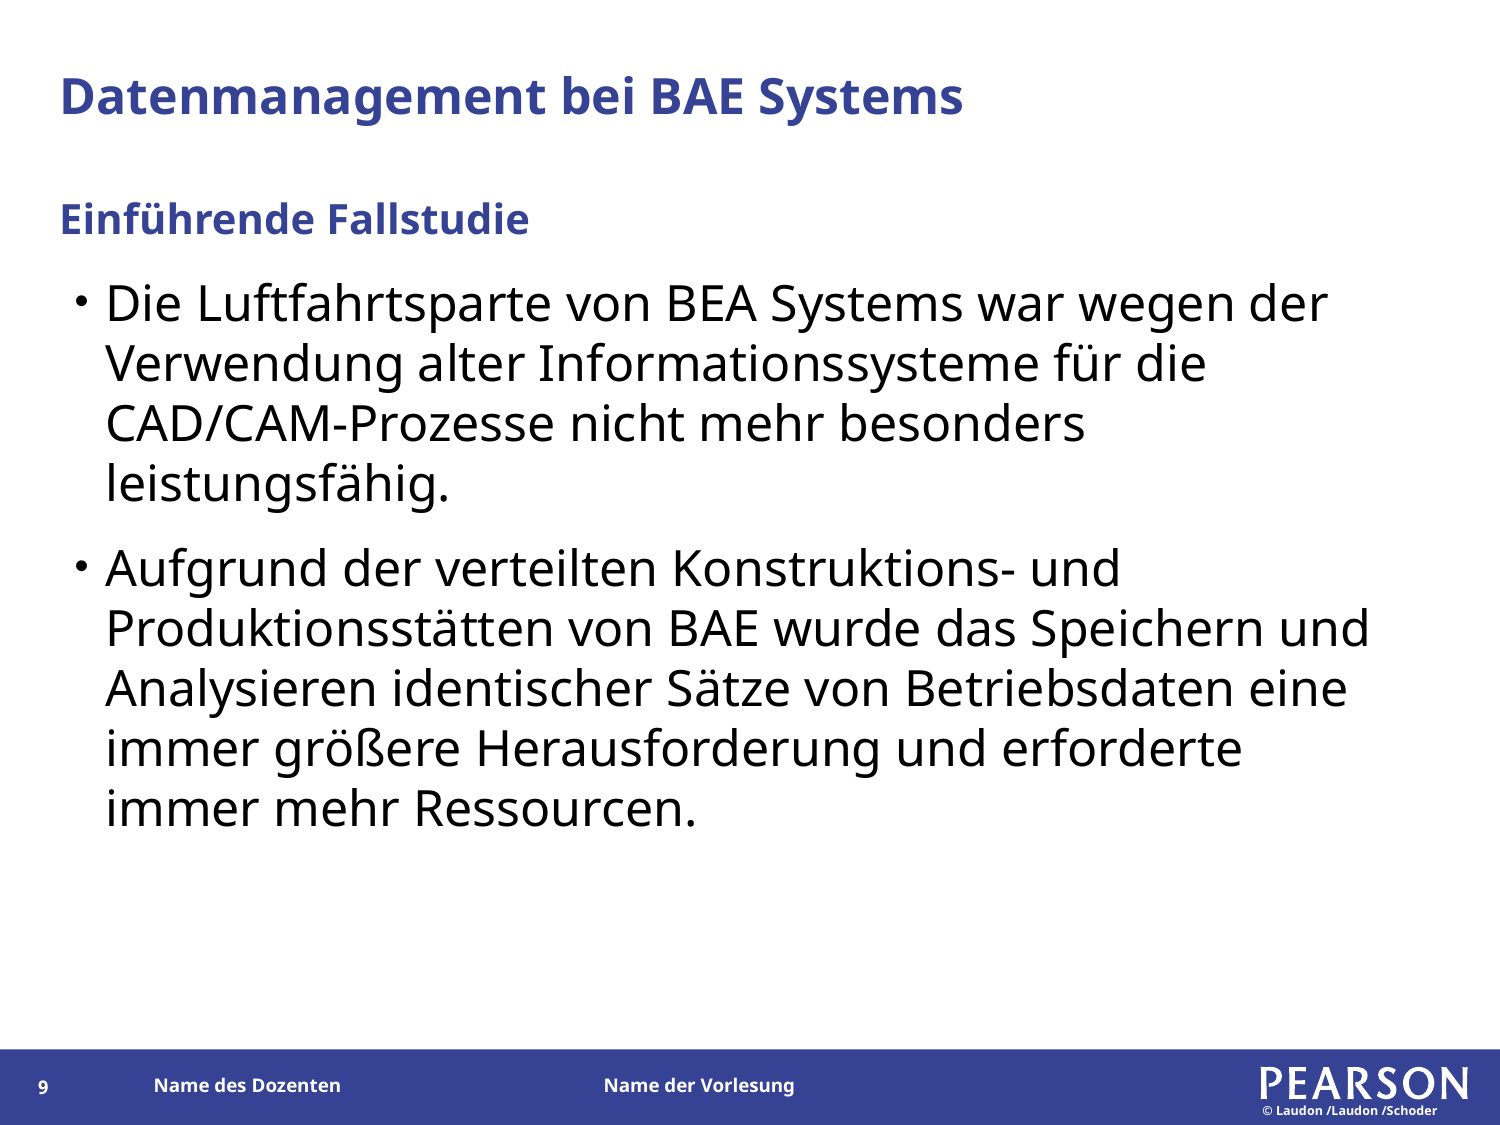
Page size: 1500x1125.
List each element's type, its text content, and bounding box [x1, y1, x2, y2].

title Datenmanagement bei BAE Systems [59, 64, 1410, 192]
subtitle Einführende Fallstudie [59, 192, 1410, 243]
list Die Luftfahrtsparte von BEA Systems war wegen der Verwendung alter Informationssysteme für die CAD/CAM-Prozesse nicht mehr besonders leistungsfähig. Aufgrund der verteilten Konstruktions- und Produktionsstätten von BAE wurde das Speichern und Analysieren identischer Sätze von Betriebsdaten eine immer größere Herausforderung und erforderte immer mehr Ressourcen. [59, 263, 1410, 1017]
slide_number 9 [22, 1067, 136, 1098]
